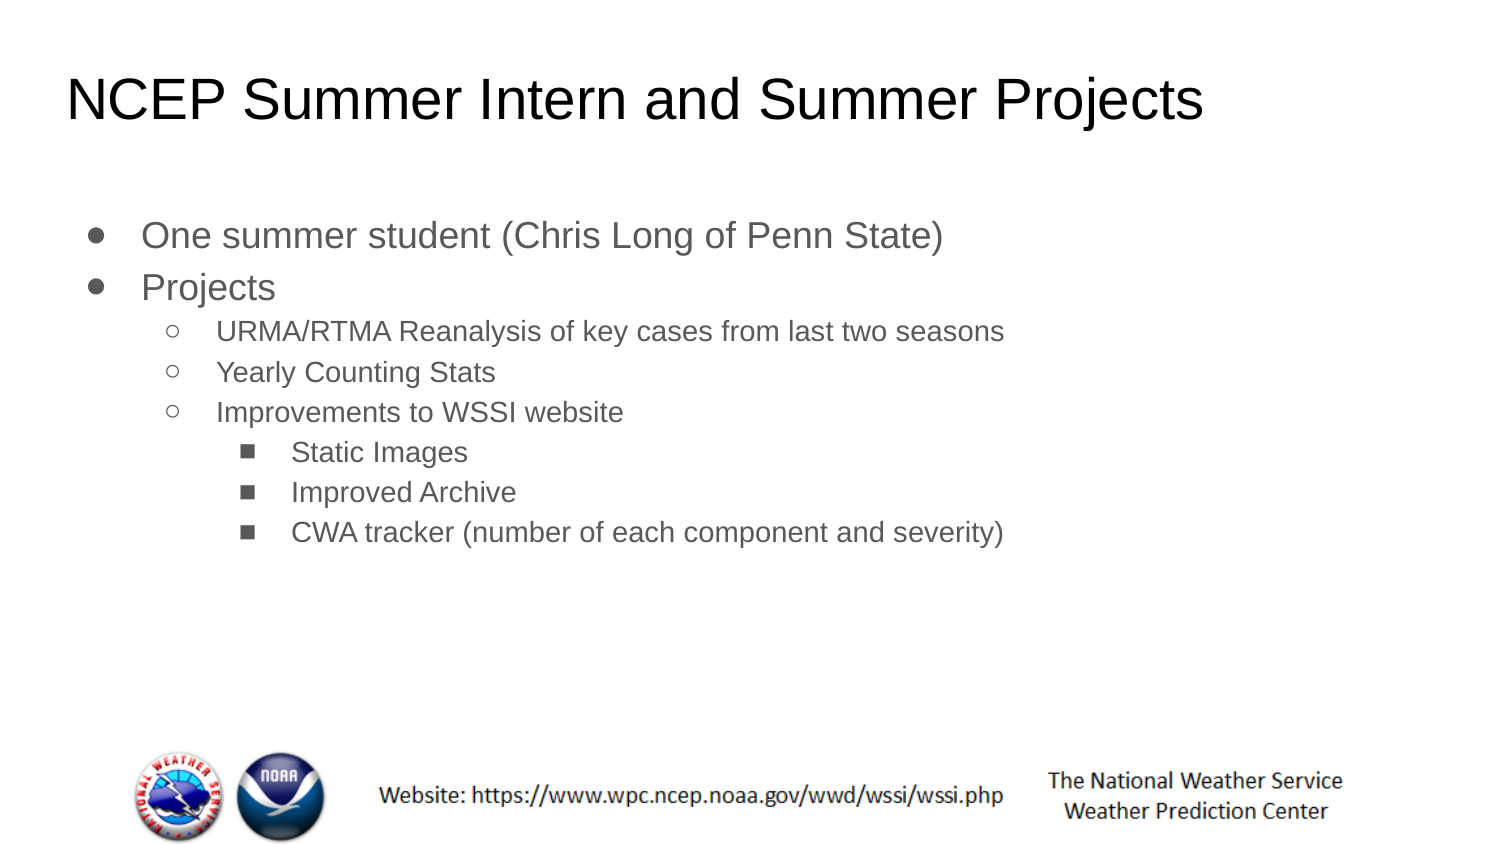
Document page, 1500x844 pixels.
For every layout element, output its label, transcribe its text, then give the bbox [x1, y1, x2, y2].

list One summer student (Chris Long of Penn State) Projects URMA/RTMA Reanalysis of key cases from last two seasons Yearly Counting Stats Improvements to WSSI website Static Images Improved Archive CWA tracker (number of each component and severity) [51, 189, 1449, 750]
title NCEP Summer Intern and Summer Projects [51, 46, 1449, 141]
picture [131, 749, 1368, 844]
